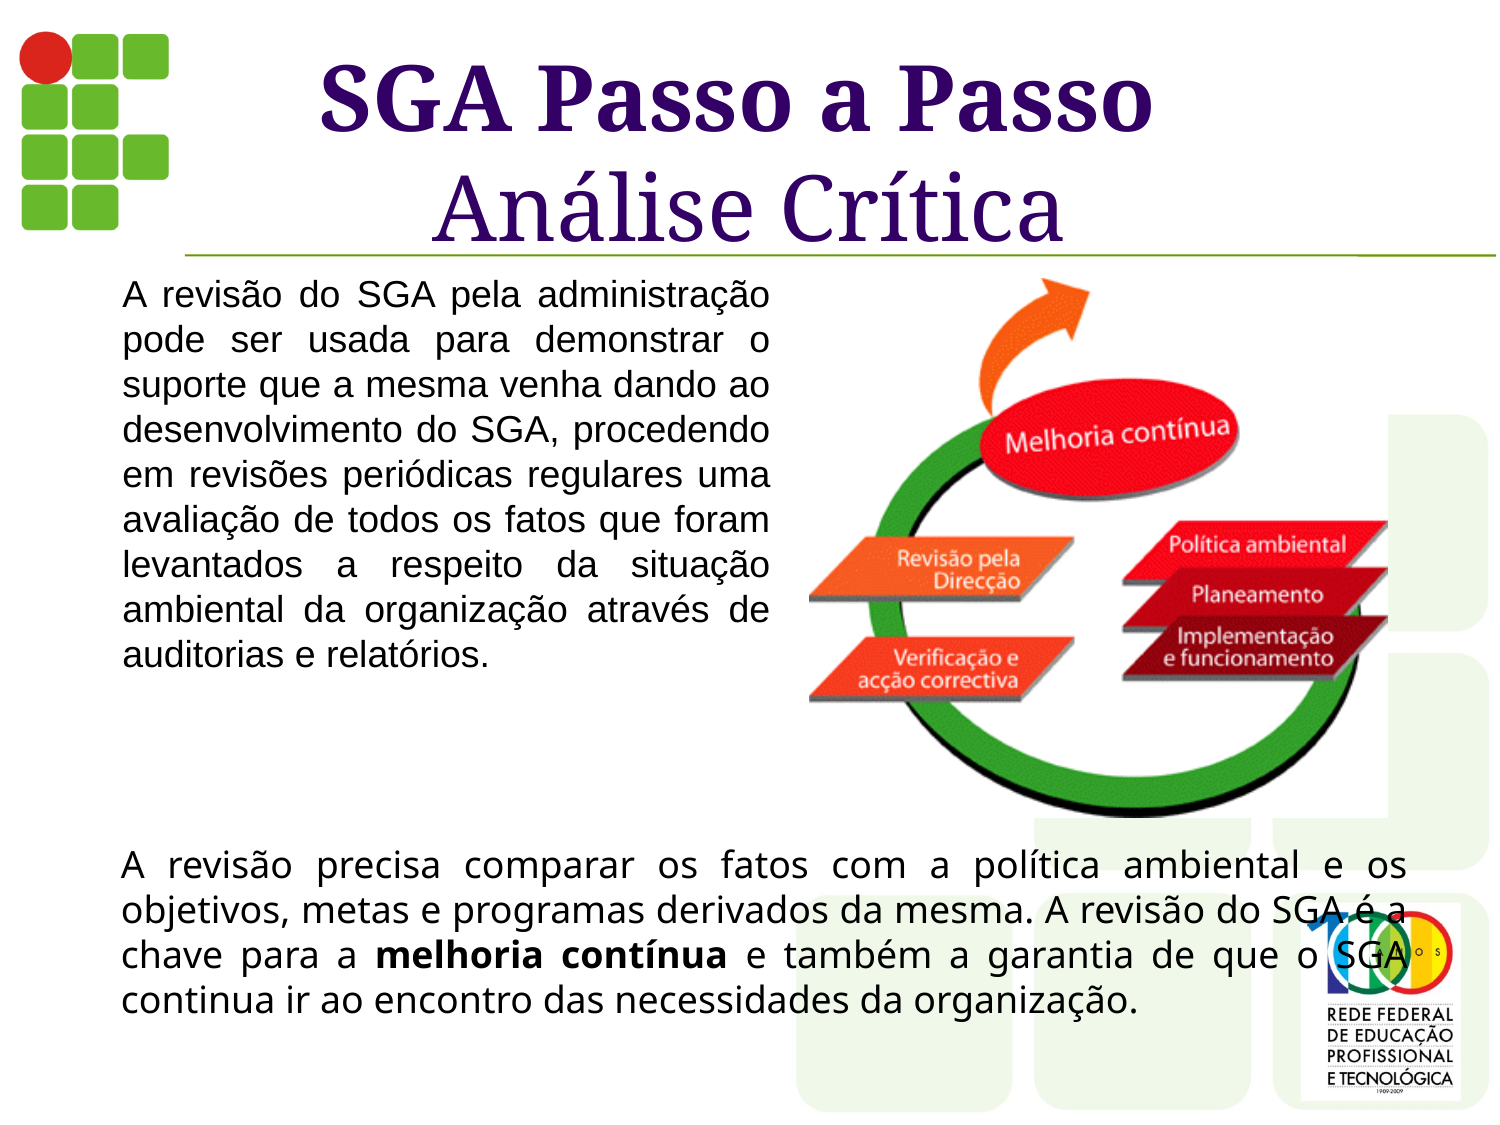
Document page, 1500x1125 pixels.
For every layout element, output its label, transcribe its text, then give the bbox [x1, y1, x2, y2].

picture [0, 1, 1500, 1124]
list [808, 278, 1388, 818]
text_box SGA Passo a Passo Análise Crítica [74, 80, 1425, 268]
list A revisão do SGA pela administração pode ser usada para demonstrar o suporte que a mesma venha dando ao desenvolvimento do SGA, procedendo em revisões periódicas regulares uma avaliação de todos os fatos que foram levantados a respeito da situação ambiental da organização através de auditorias e relatórios. [51, 262, 786, 752]
text_box A revisão precisa comparar os fatos com a política ambiental e os objetivos, metas e programas derivados da mesma. A revisão do SGA é a chave para a melhoria contínua e também a garantia de que o SGA continua ir ao encontro das necessidades da organização. [49, 834, 1424, 1029]
